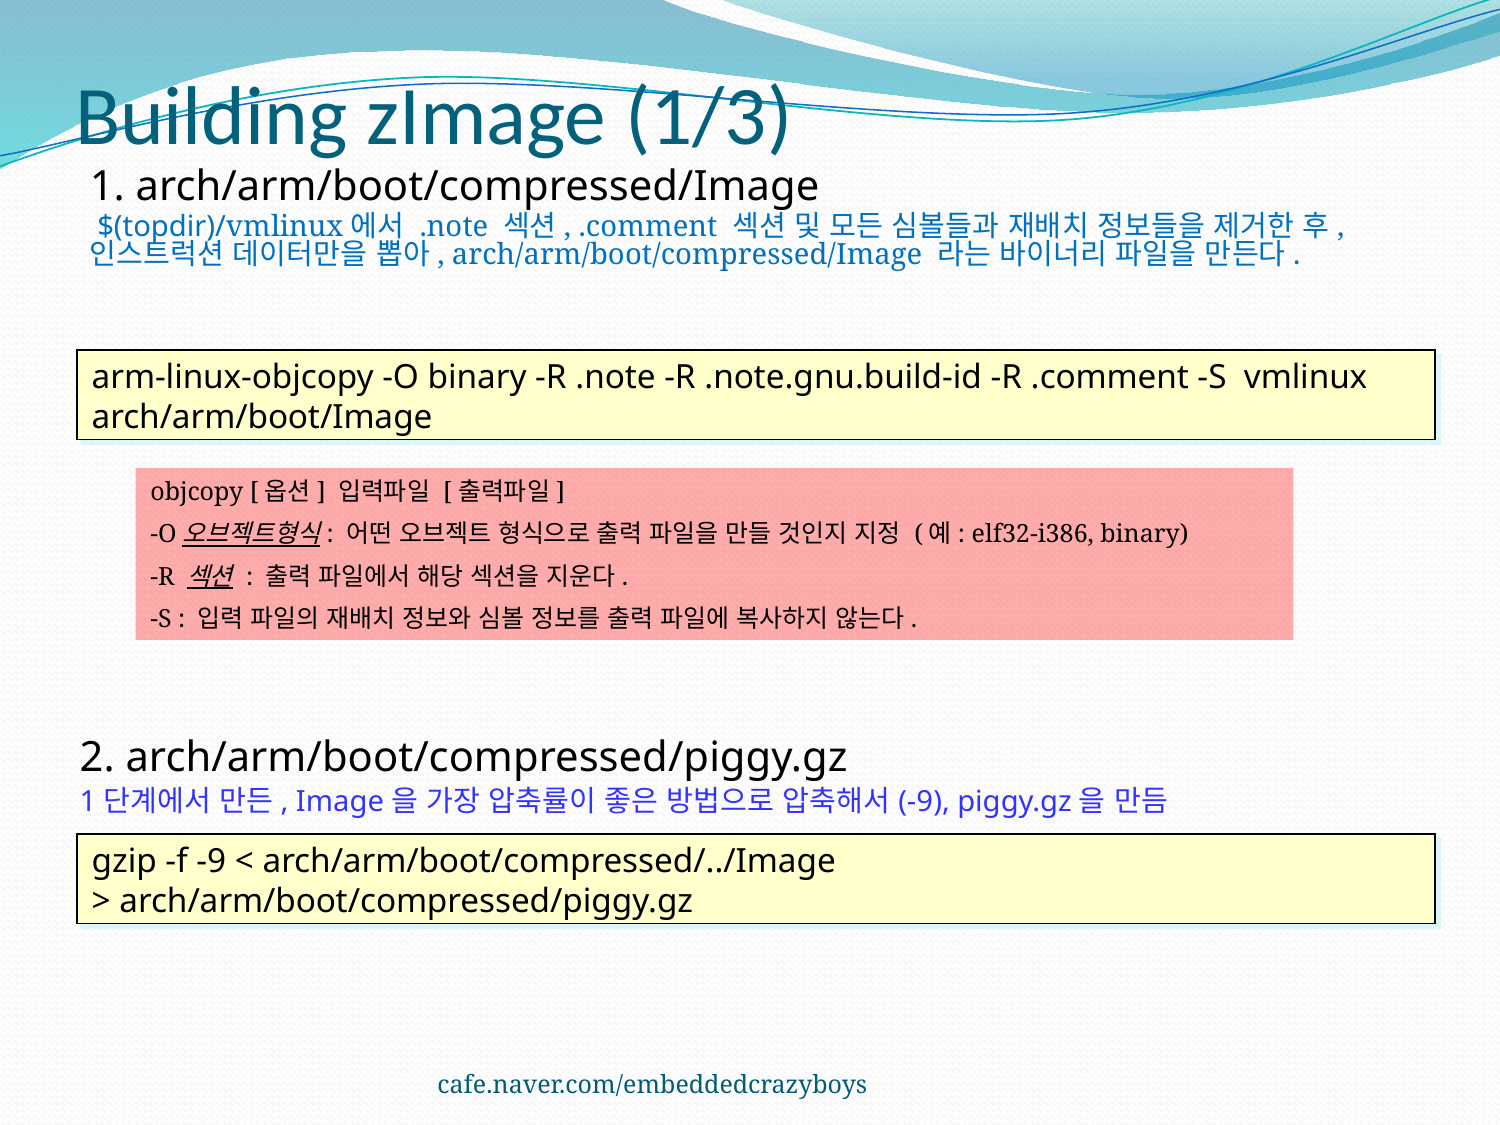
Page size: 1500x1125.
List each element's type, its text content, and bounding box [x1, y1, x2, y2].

footer cafe.naver.com/embeddedcrazyboys [437, 1042, 988, 1103]
list 1. arch/arm/boot/compressed/Image $(topdir)/vmlinux에서 .note 섹션, .comment 섹션 및 모든 심볼들과 재배치 정보들을 제거한 후, 인스트럭션 데이터만을 뽑아, arch/arm/boot/compressed/Image 라는 바이너리 파일을 만든다. [75, 160, 1459, 327]
text_box 2. arch/arm/boot/compressed/piggy.gz 1단계에서 만든, Image을 가장 압축률이 좋은 방법으로 압축해서(-9), piggy.gz을 만듬 [64, 727, 1449, 870]
text_box gzip -f -9 < arch/arm/boot/compressed/../Image > arch/arm/boot/compressed/piggy.gz [76, 870, 1436, 924]
text_box objcopy [옵션] 입력파일 [출력파일] -O오브젝트형식: 어떤 오브젝트 형식으로 출력 파일을 만들 것인지 지정 (예: elf32-i386, binary) -R 섹션 : 출력 파일에서 해당 섹션을 지운다. -S : 입력 파일의 재배치 정보와 심볼 정보를 출력 파일에 복사하지 않는다. [135, 467, 1294, 640]
title Building zImage (1/3) [75, 45, 1425, 160]
text_box arm-linux-objcopy -O binary -R .note -R .note.gnu.build-id -R .comment -S vmlinux arch/arm/boot/Image [76, 350, 1436, 440]
